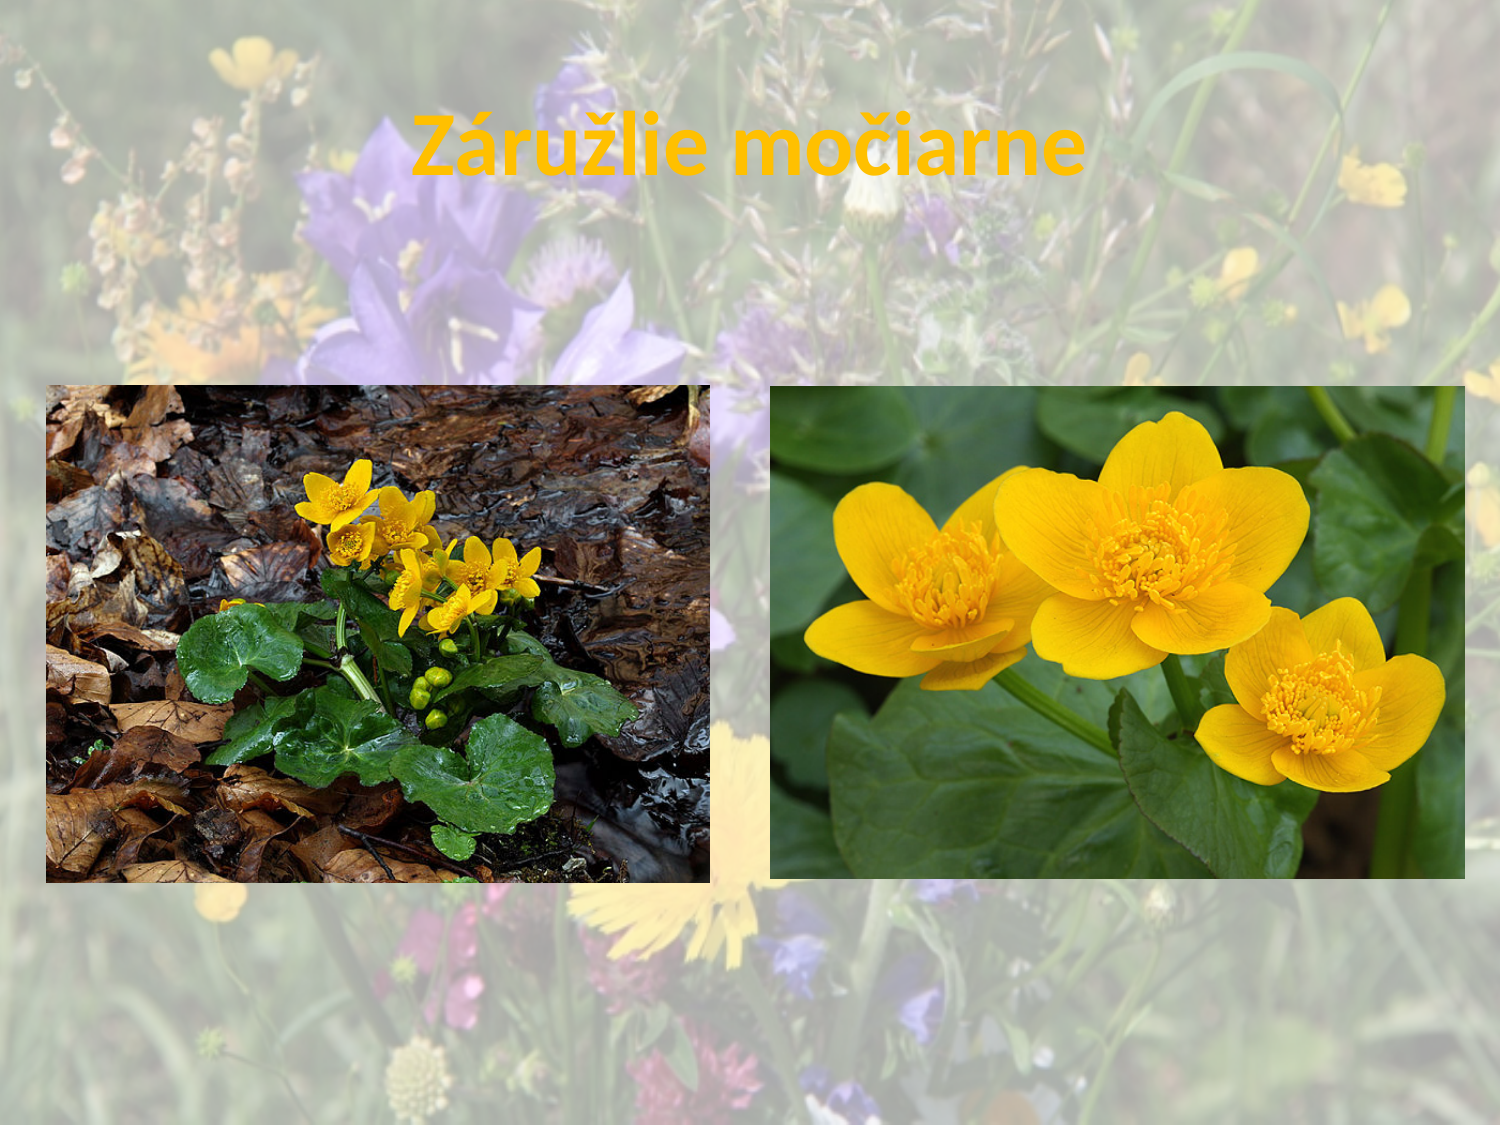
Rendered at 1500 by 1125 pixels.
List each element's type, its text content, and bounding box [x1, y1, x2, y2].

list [770, 386, 1466, 880]
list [46, 384, 710, 883]
title Záružlie močiarne [75, 45, 1425, 233]
